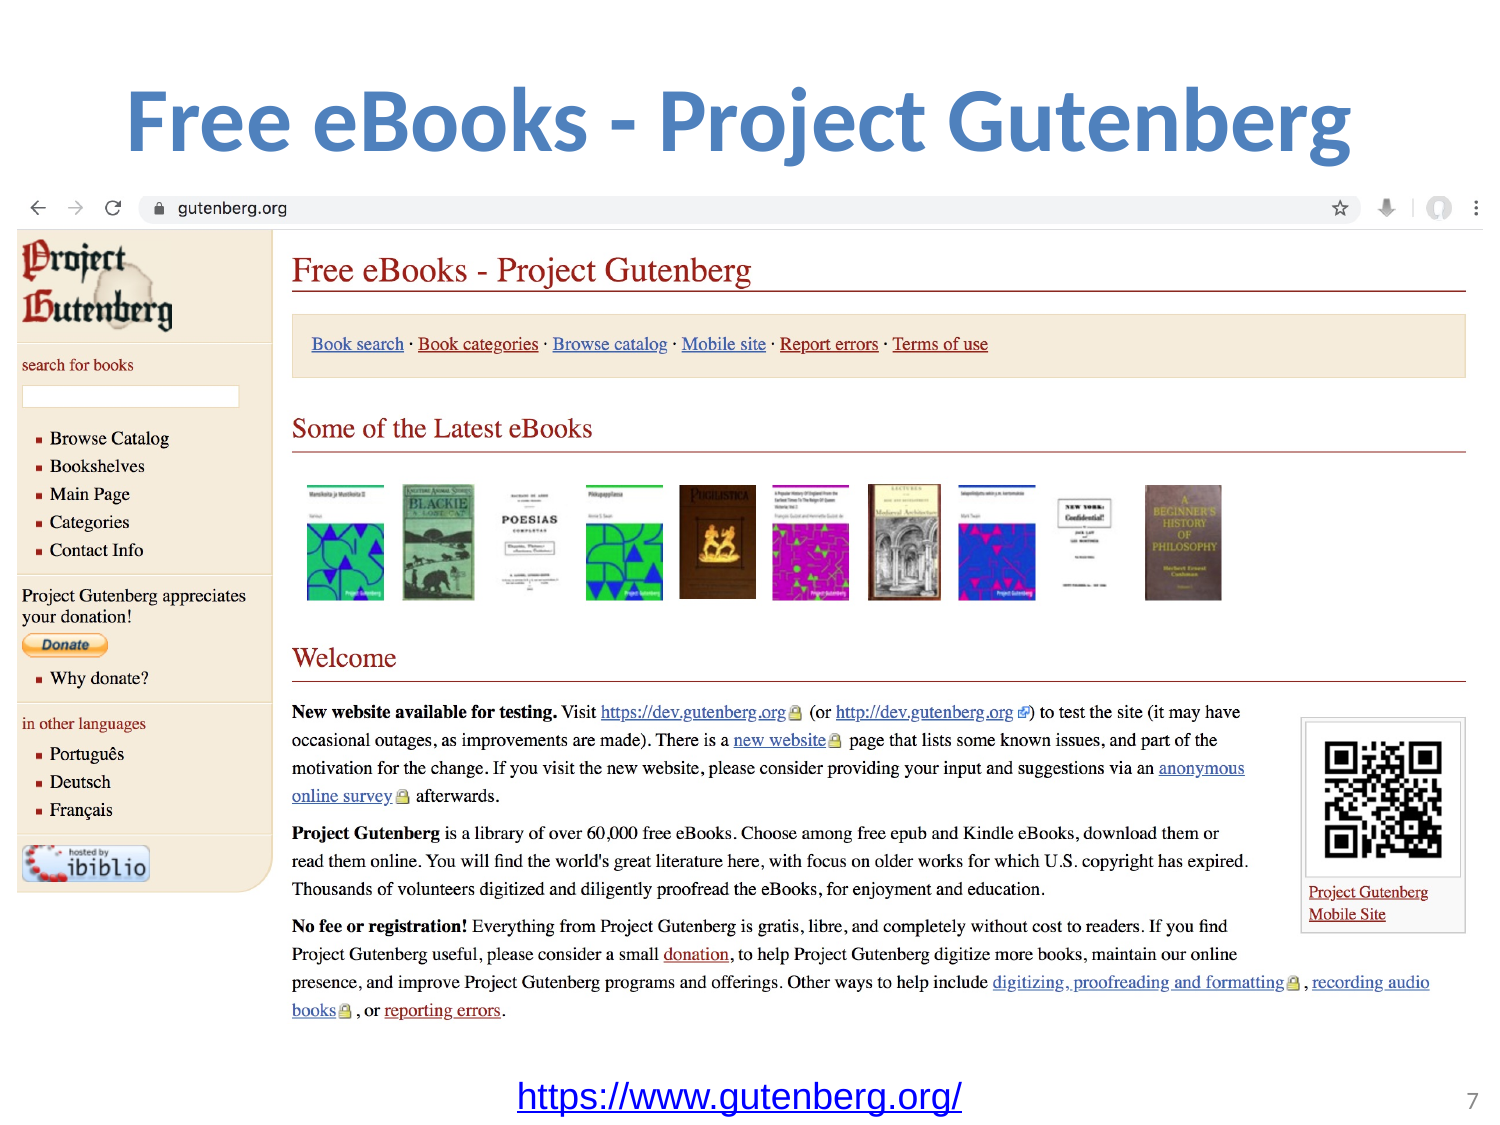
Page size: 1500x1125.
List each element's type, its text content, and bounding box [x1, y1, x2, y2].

picture [17, 195, 1484, 1024]
text_box https://www.gutenberg.org/ [502, 1064, 978, 1125]
slide_number 7 [1144, 1069, 1495, 1125]
title Free eBooks - Project Gutenberg [64, 20, 1415, 194]
